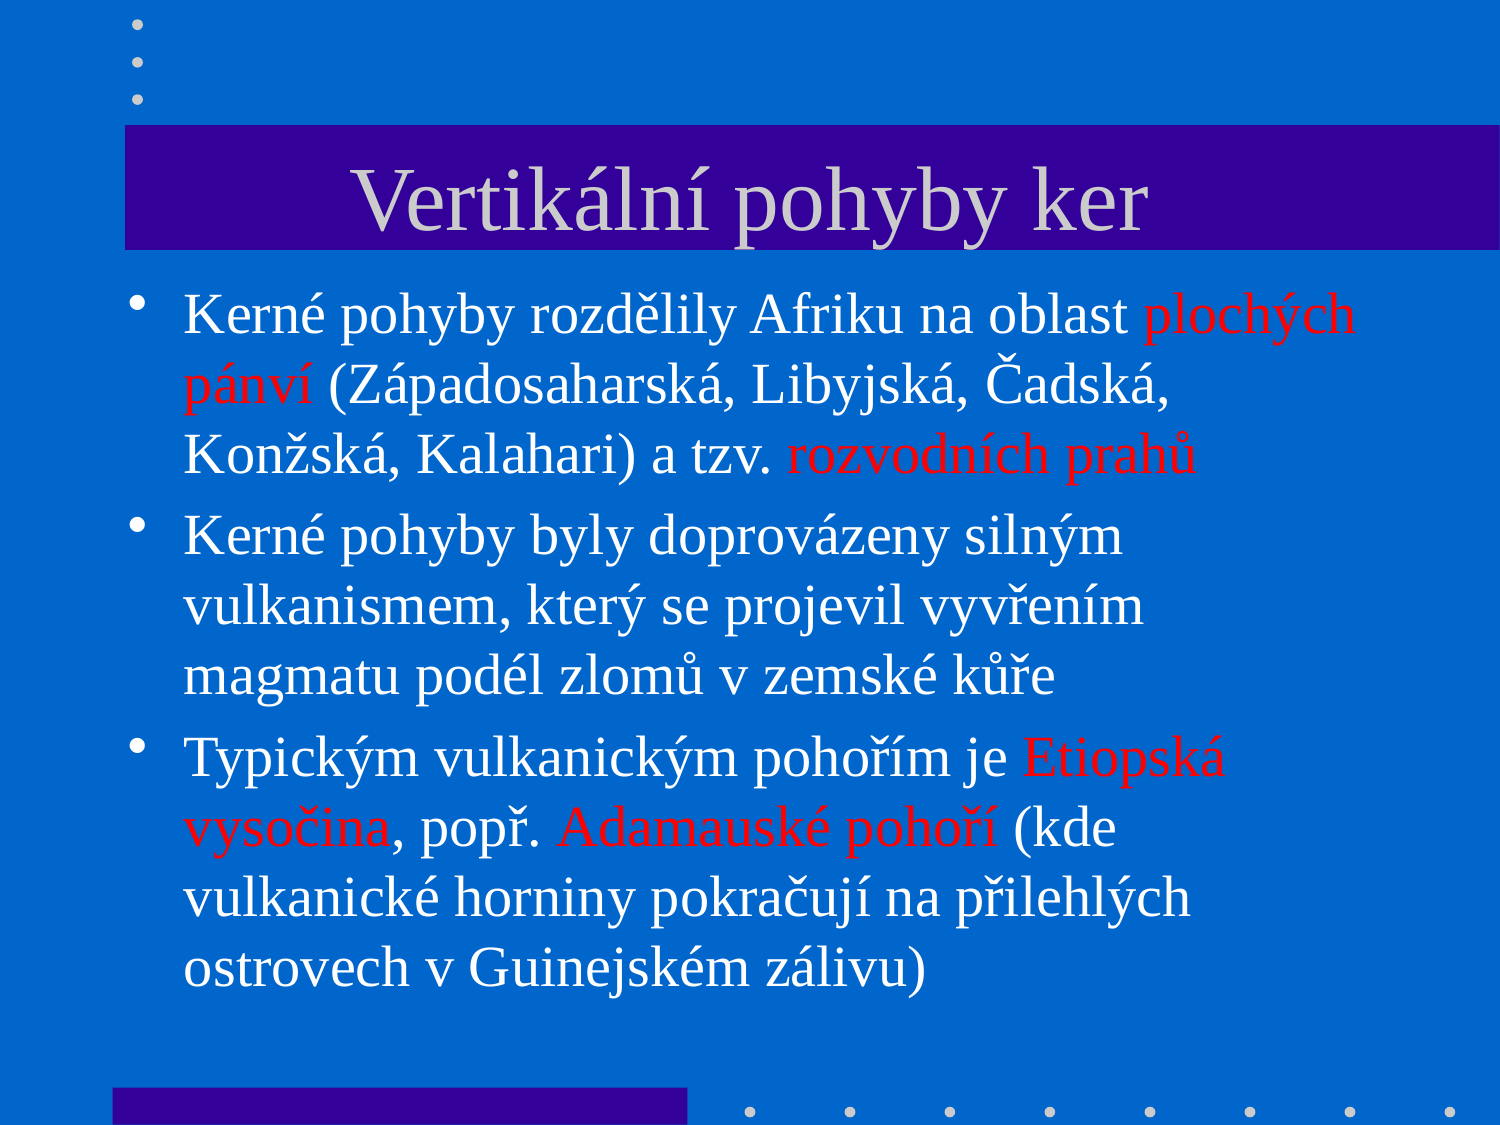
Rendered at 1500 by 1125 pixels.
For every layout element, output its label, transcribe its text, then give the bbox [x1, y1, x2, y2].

title Vertikální pohyby ker [112, 99, 1388, 267]
list Kerné pohyby rozdělily Afriku na oblast plochých pánví (Západosaharská, Libyjská, Čadská, Konžská, Kalahari) a tzv. rozvodních prahů Kerné pohyby byly doprovázeny silným vulkanismem, který se projevil vyvřením magmatu podél zlomů v zemské kůře Typickým vulkanickým pohořím je Etiopská vysočina, popř. Adamauské pohoří (kde vulkanické horniny pokračují na přilehlých ostrovech v Guinejském zálivu) [112, 267, 1388, 1000]
